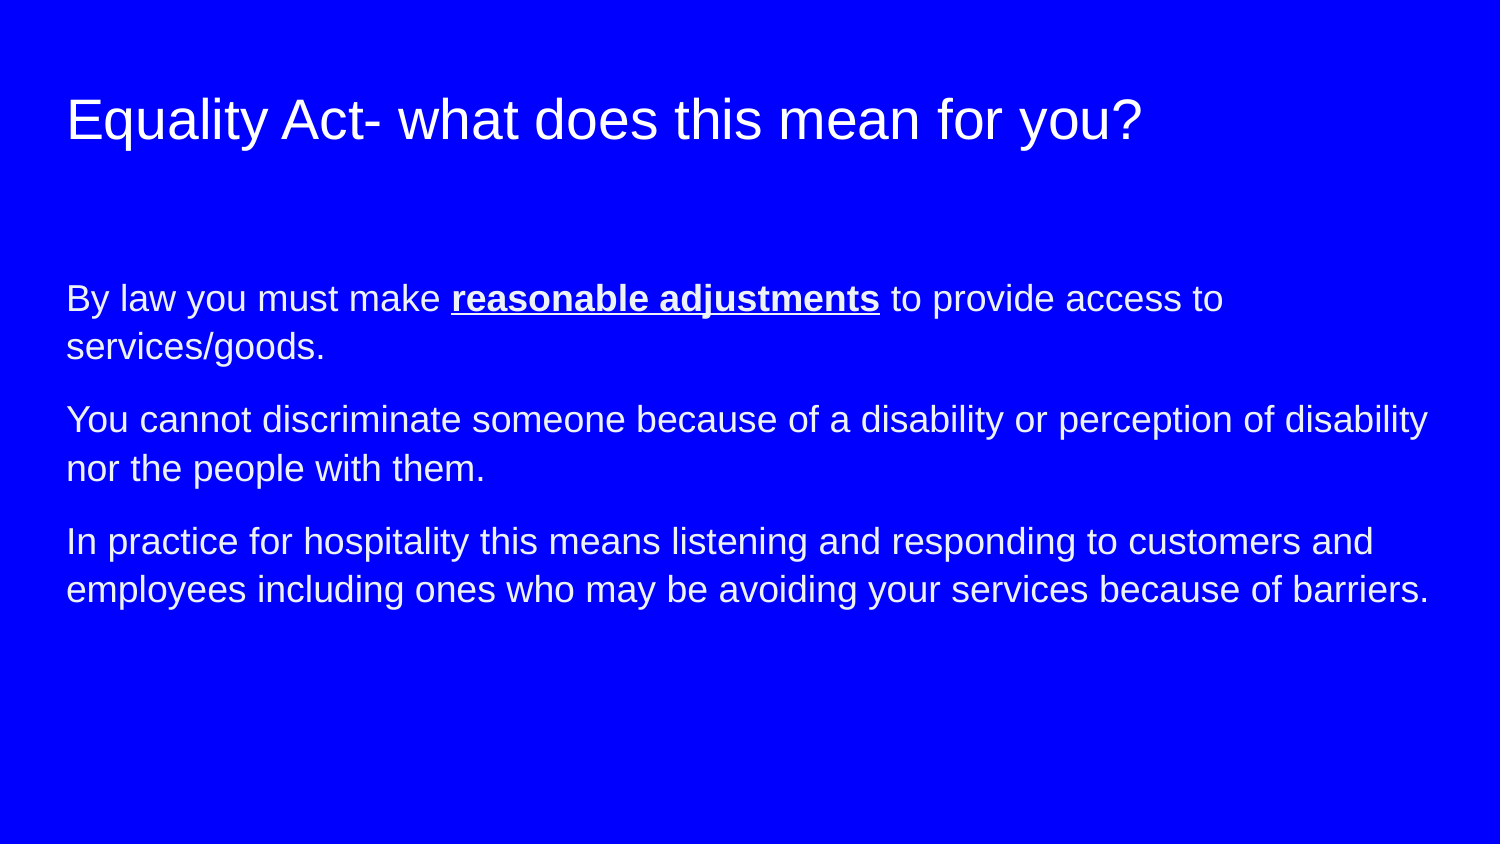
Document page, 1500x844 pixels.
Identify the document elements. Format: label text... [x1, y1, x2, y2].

title Equality Act- what does this mean for you? [51, 72, 1449, 167]
list By law you must make reasonable adjustments to provide access to services/goods. You cannot discriminate someone because of a disability or perception of disability nor the people with them. In practice for hospitality this means listening and responding to customers and employees including ones who may be avoiding your services because of barriers. [51, 189, 1449, 750]
